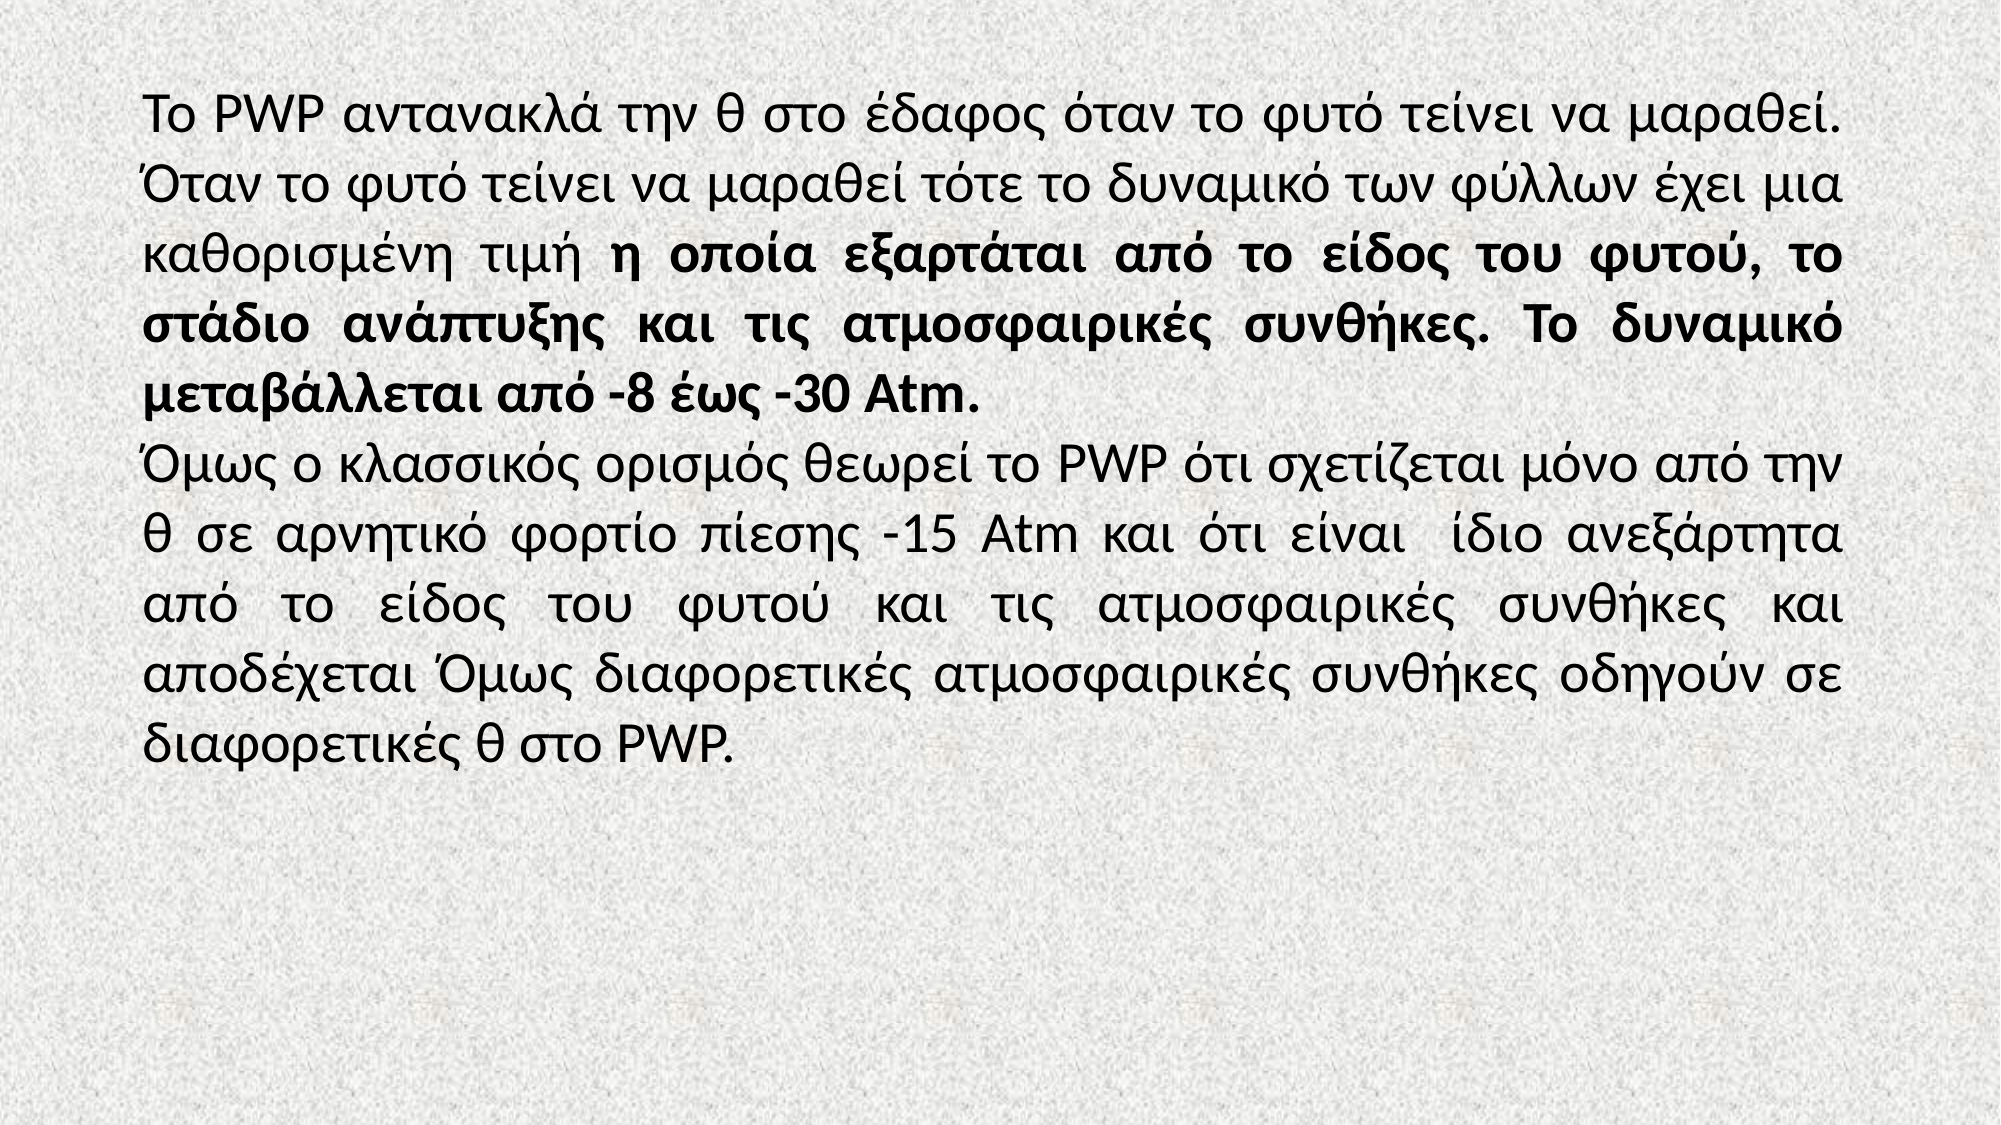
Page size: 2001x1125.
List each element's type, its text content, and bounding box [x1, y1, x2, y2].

picture [0, 0, 2001, 1125]
text_box Το PWP αντανακλά την θ στο έδαφος όταν το φυτό τείνει να μαραθεί. Όταν το φυτό τείνει να μαραθεί τότε το δυναμικό των φύλλων έχει μια καθορισμένη τιμή η οποία εξαρτάται από το είδος του φυτού, το στάδιο ανάπτυξης και τις ατμοσφαιρικές συνθήκες. Το δυναμικό μεταβάλλεται από -8 έως -30 Atm. Όμως ο κλασσικός ορισμός θεωρεί το PWP ότι σχετίζεται μόνο από την θ σε αρνητικό φορτίο πίεσης -15 Atm και ότι είναι ίδιο ανεξάρτητα από το είδος του φυτού και τις ατμοσφαιρικές συνθήκες και αποδέχεται Όμως διαφορετικές ατμοσφαιρικές συνθήκες οδηγούν σε διαφορετικές θ στο PWP. [128, 67, 1860, 782]
